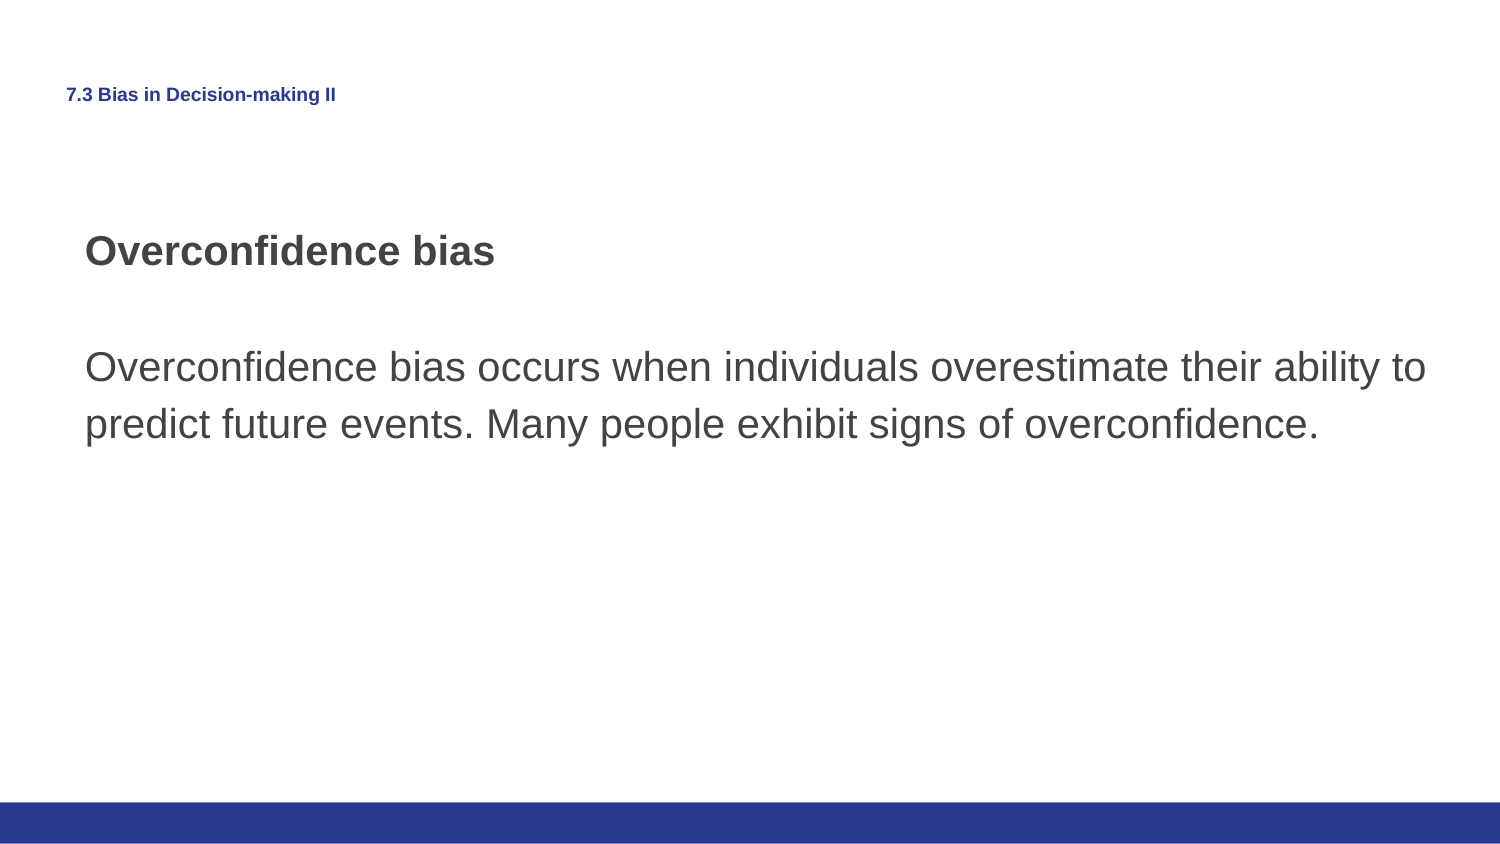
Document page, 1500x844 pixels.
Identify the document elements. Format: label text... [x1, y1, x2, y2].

list Overconfidence bias Overconfidence bias occurs when individuals overestimate their ability to predict future events. Many people exhibit signs of overconfidence. [51, 201, 1449, 750]
title 7.3 Bias in Decision-making II [51, 67, 1449, 167]
